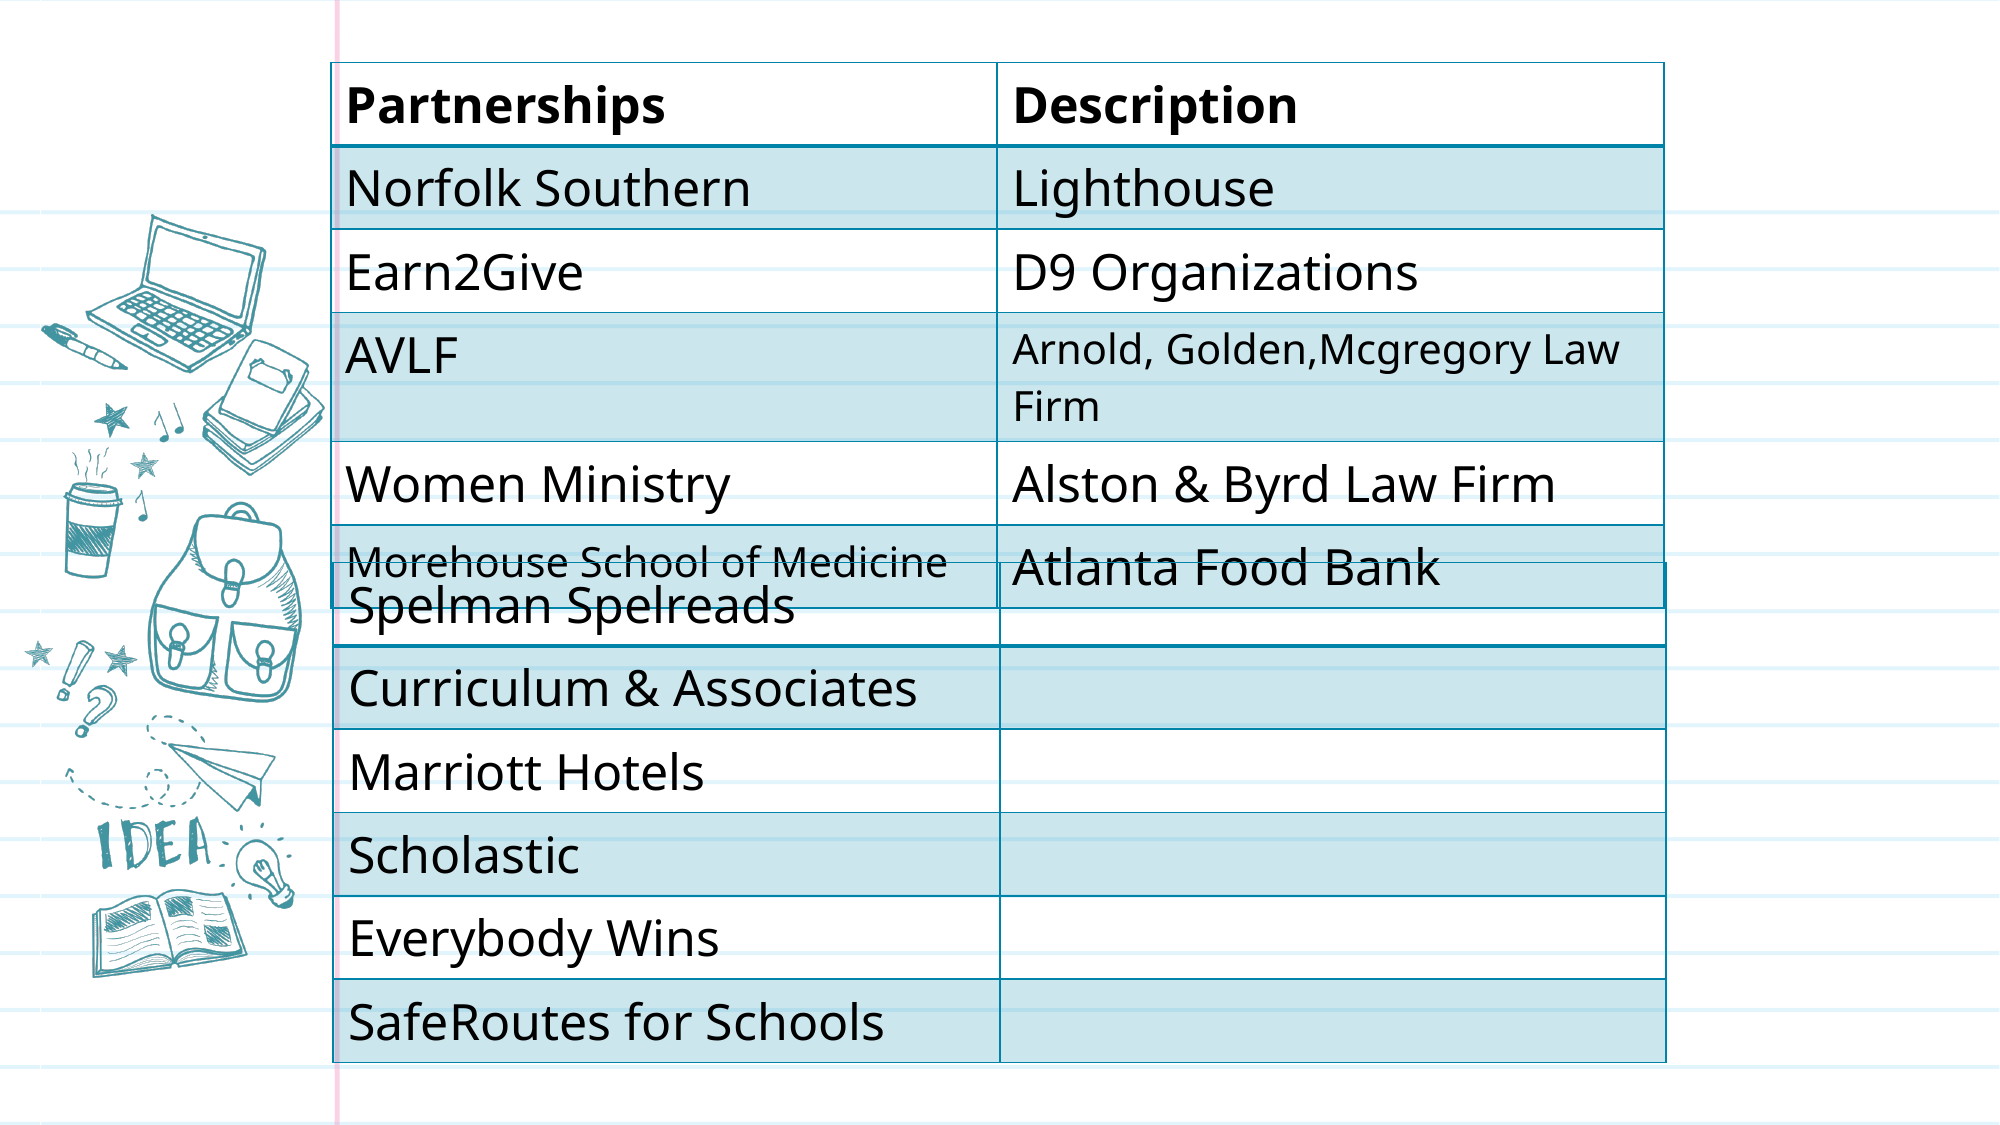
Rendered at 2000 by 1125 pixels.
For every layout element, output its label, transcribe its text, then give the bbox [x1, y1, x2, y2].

table_cell SafeRoutes for Schools [334, 980, 999, 1062]
table_cell Atlanta Food Bank [998, 526, 1663, 562]
table_cell Arnold, Golden,Mcgregory Law Firm [998, 313, 1663, 441]
table_cell Scholastic [334, 813, 999, 895]
table_header Description [998, 63, 1663, 144]
table_header Partnerships [332, 63, 996, 144]
table_cell Earn2Give [332, 230, 996, 312]
table_cell Women Ministry [332, 442, 996, 524]
table_cell [1001, 813, 1665, 895]
table_cell [1001, 730, 1665, 812]
table_cell [1001, 980, 1665, 1062]
table_cell Alston & Byrd Law Firm [998, 442, 1663, 524]
table_cell Morehouse School of Medicine [332, 526, 996, 562]
table_cell D9 Organizations [998, 230, 1663, 312]
picture [24, 214, 325, 978]
table_cell Lighthouse [998, 148, 1663, 228]
table_cell [1001, 897, 1665, 978]
table_cell Curriculum & Associates [334, 648, 999, 728]
table_cell Norfolk Southern [332, 148, 996, 228]
table_header [1001, 563, 1665, 644]
table_cell Everybody Wins [334, 897, 999, 978]
table_cell AVLF [332, 313, 996, 441]
table_cell Marriott Hotels [334, 730, 999, 812]
table_cell [1001, 648, 1665, 728]
table_header Spelman Spelreads [334, 563, 999, 644]
